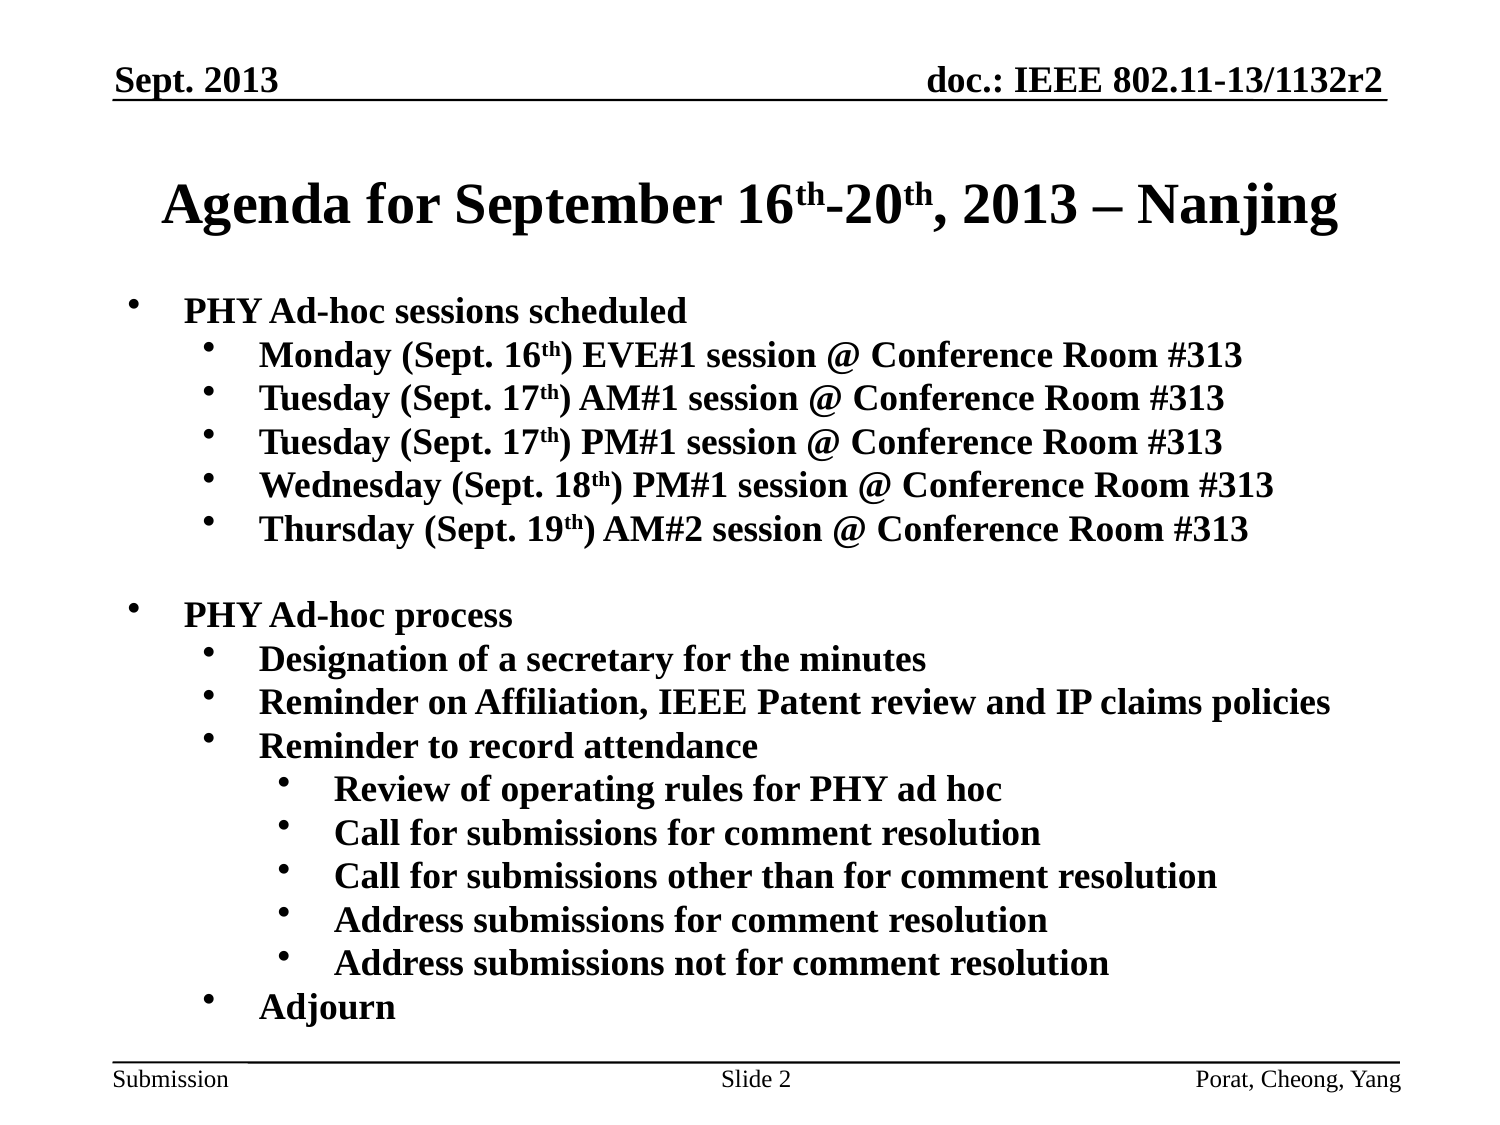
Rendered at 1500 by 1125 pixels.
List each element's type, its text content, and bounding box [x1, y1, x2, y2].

slide_number Slide 2 [712, 1061, 800, 1093]
footer Porat, Cheong, Yang [1192, 1061, 1402, 1093]
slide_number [114, 54, 313, 101]
text_box PHY Ad-hoc sessions scheduled Monday (Sept. 16th) EVE#1 session @ Conference Room #313 Tuesday (Sept. 17th) AM#1 session @ Conference Room #313 Tuesday (Sept. 17th) PM#1 session @ Conference Room #313 Wednesday (Sept. 18th) PM#1 session @ Conference Room #313 Thursday (Sept. 19th) AM#2 session @ Conference Room #313 PHY Ad-hoc process Designation of a secretary for the minutes Reminder on Affiliation, IEEE Patent review and IP claims policies Reminder to record attendance Review of operating rules for PHY ad hoc Call for submissions for comment resolution Call for submissions other than for comment resolution Address submissions for comment resolution Address submissions not for comment resolution Adjourn [112, 287, 1388, 1050]
text_box Agenda for September 16th-20th, 2013 – Nanjing [112, 112, 1388, 287]
